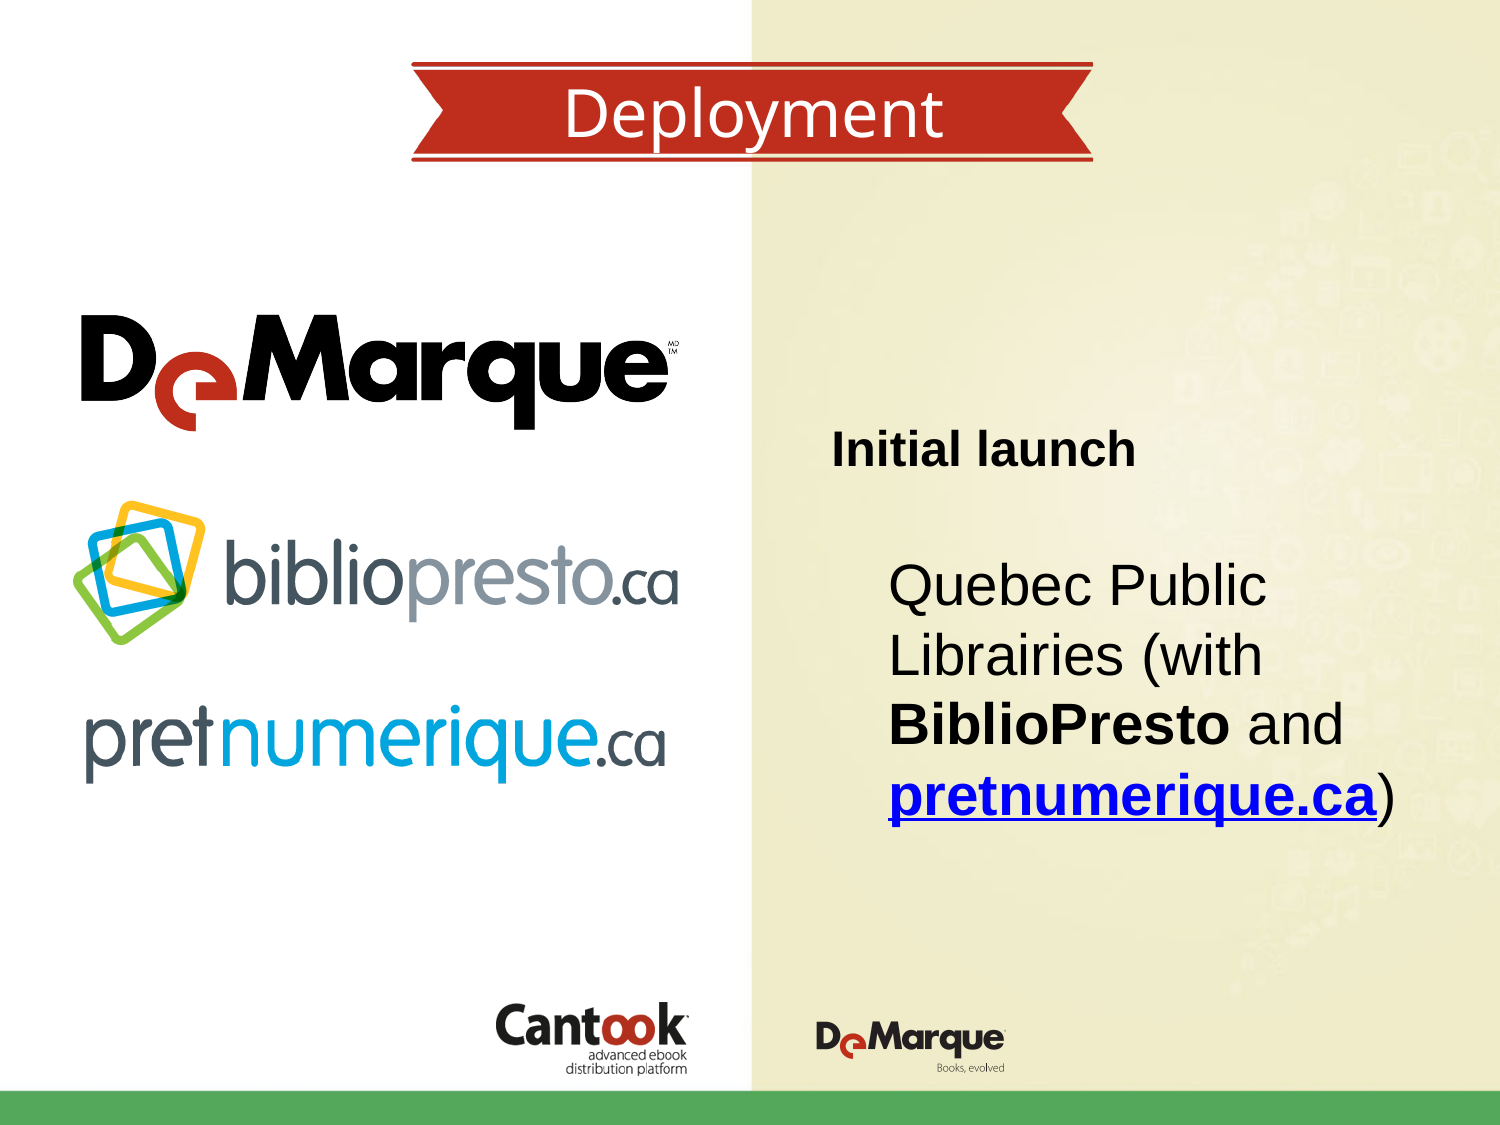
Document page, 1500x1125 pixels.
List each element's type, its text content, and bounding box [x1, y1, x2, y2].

text_box Initial launch Quebec Public Librairies (with BiblioPresto and pretnumerique.ca) [816, 409, 1440, 834]
picture [0, 0, 1500, 1125]
